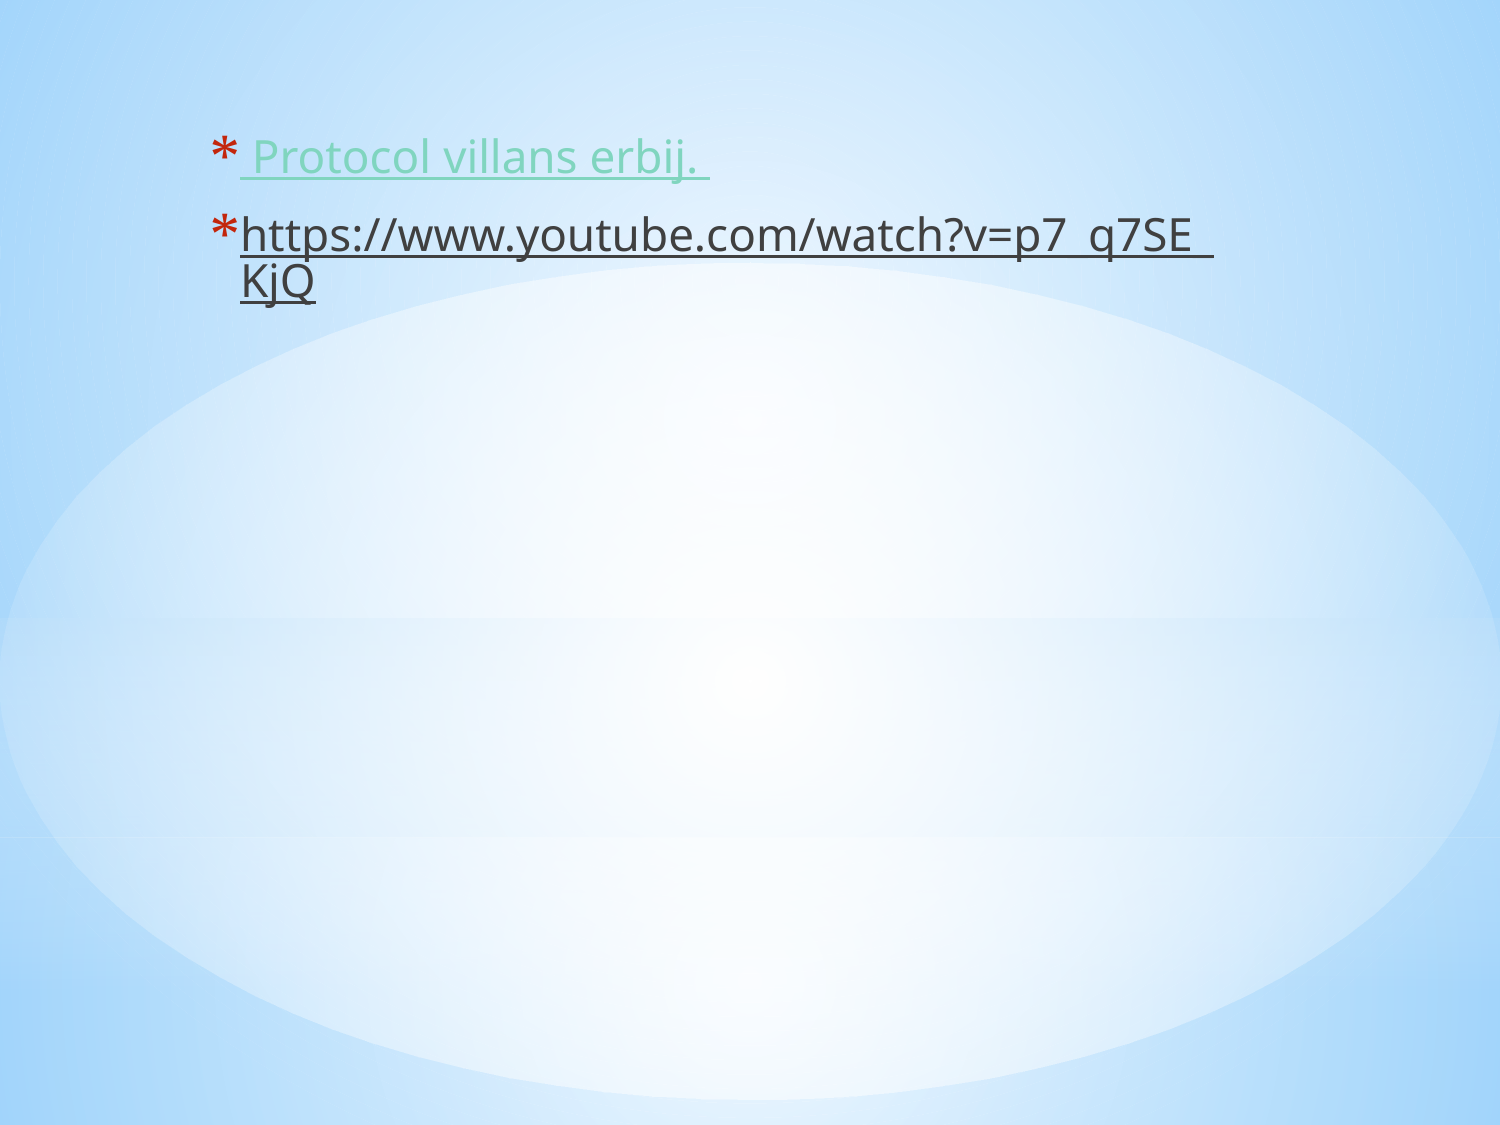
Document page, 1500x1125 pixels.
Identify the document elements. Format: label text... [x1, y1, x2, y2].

list Protocol villans erbij. https://www.youtube.com/watch?v=p7_q7SE_KjQ [187, 120, 1238, 690]
